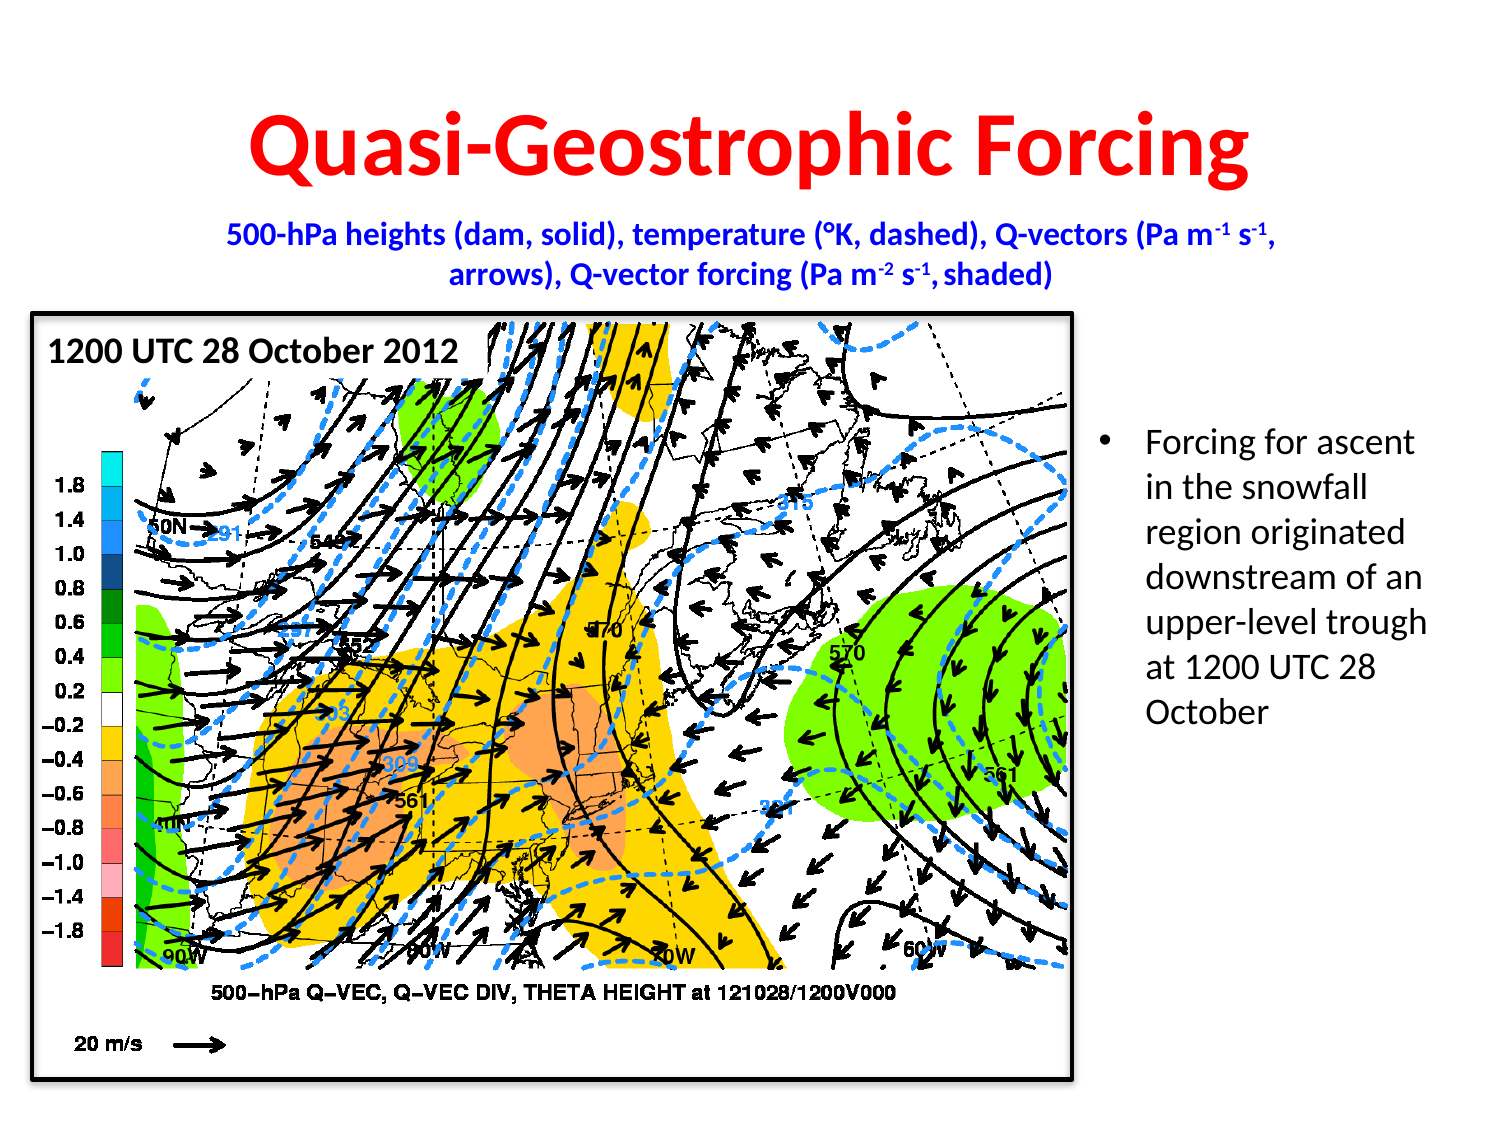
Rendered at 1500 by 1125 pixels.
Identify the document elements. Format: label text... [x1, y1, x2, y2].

title Quasi-Geostrophic Forcing [75, 45, 1425, 204]
text_box Forcing for ascent in the snowfall region originated downstream of an upper-level trough at 1200 UTC 28 October [1095, 409, 1463, 740]
text_box 500-hPa heights (dam, solid), temperature (°K, dashed), Q-vectors (Pa m-1 s-1, arrows), Q-vector forcing (Pa m-2 s-1, shaded) [5, 204, 1497, 345]
picture [4, 269, 1090, 1109]
